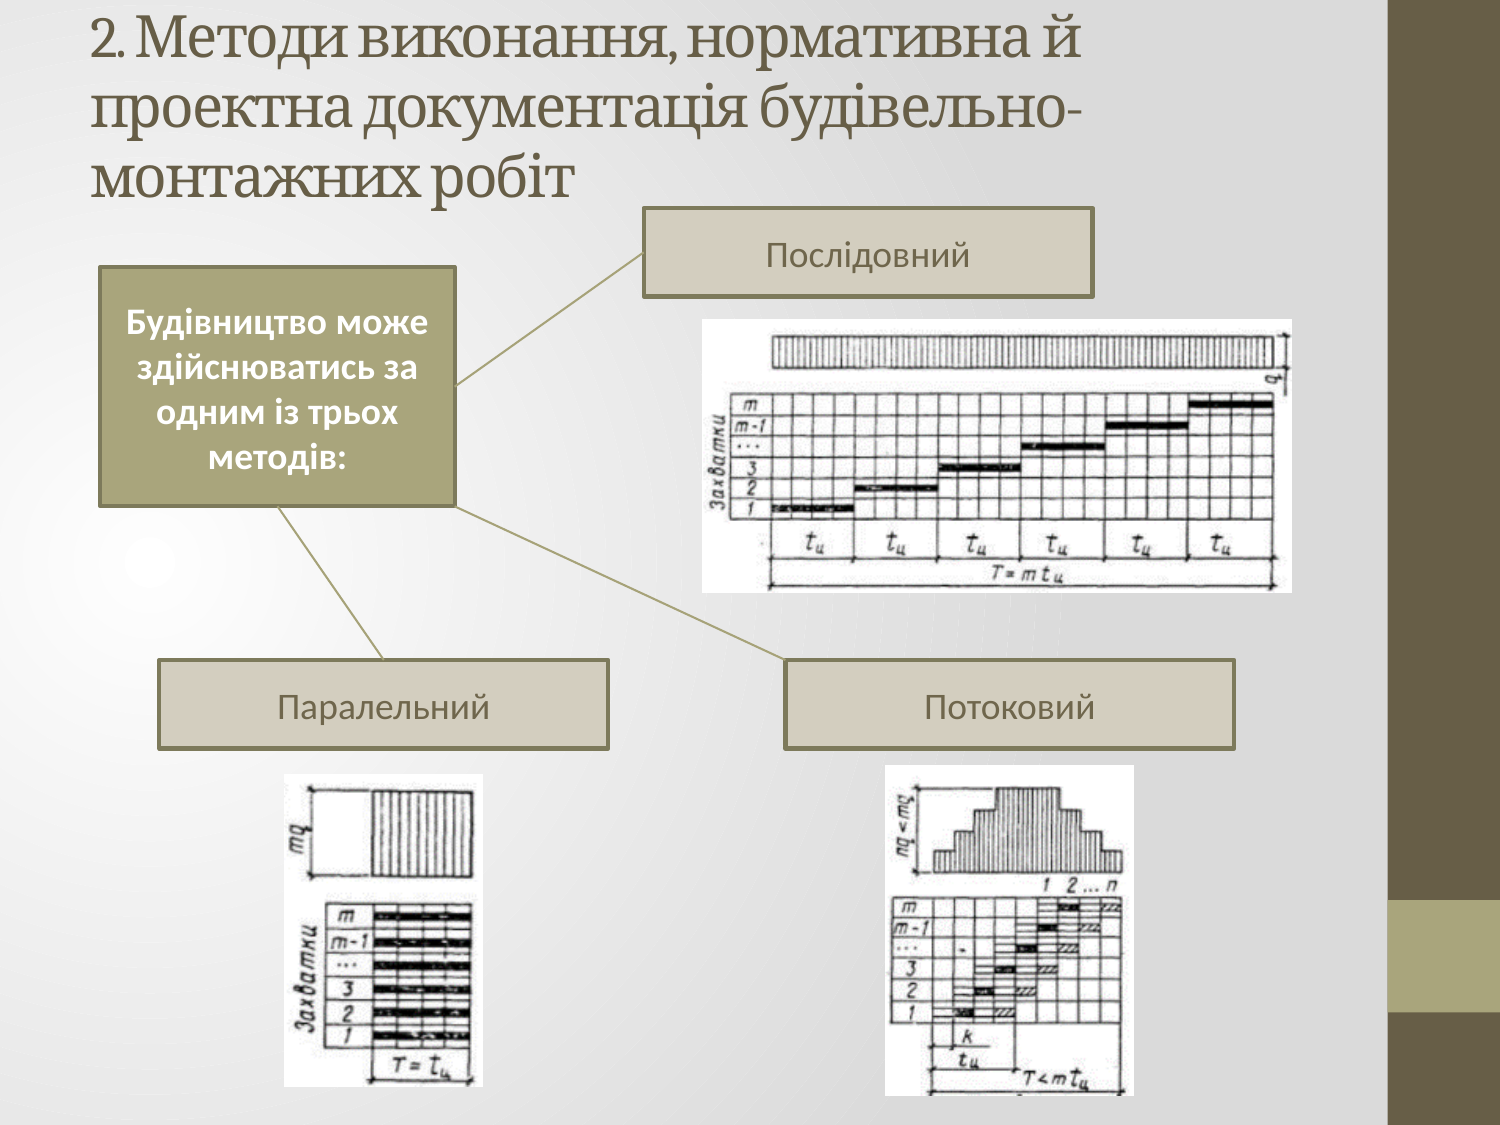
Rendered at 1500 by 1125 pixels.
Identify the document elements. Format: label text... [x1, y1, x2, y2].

text_box Будівництво може здійснюватись за одним із трьох методів: [98, 265, 457, 508]
text_box Послідовний [642, 206, 1095, 299]
picture [284, 774, 484, 1088]
text_box Потоковий [783, 658, 1236, 751]
title 2. Методи виконання, нормативна й проектна документація будівельно-монтажних робіт [75, 45, 1325, 233]
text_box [276, 505, 385, 661]
picture [702, 319, 1293, 594]
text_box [454, 251, 645, 388]
picture [885, 765, 1135, 1097]
text_box Паралельний [157, 658, 610, 751]
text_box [454, 505, 786, 661]
